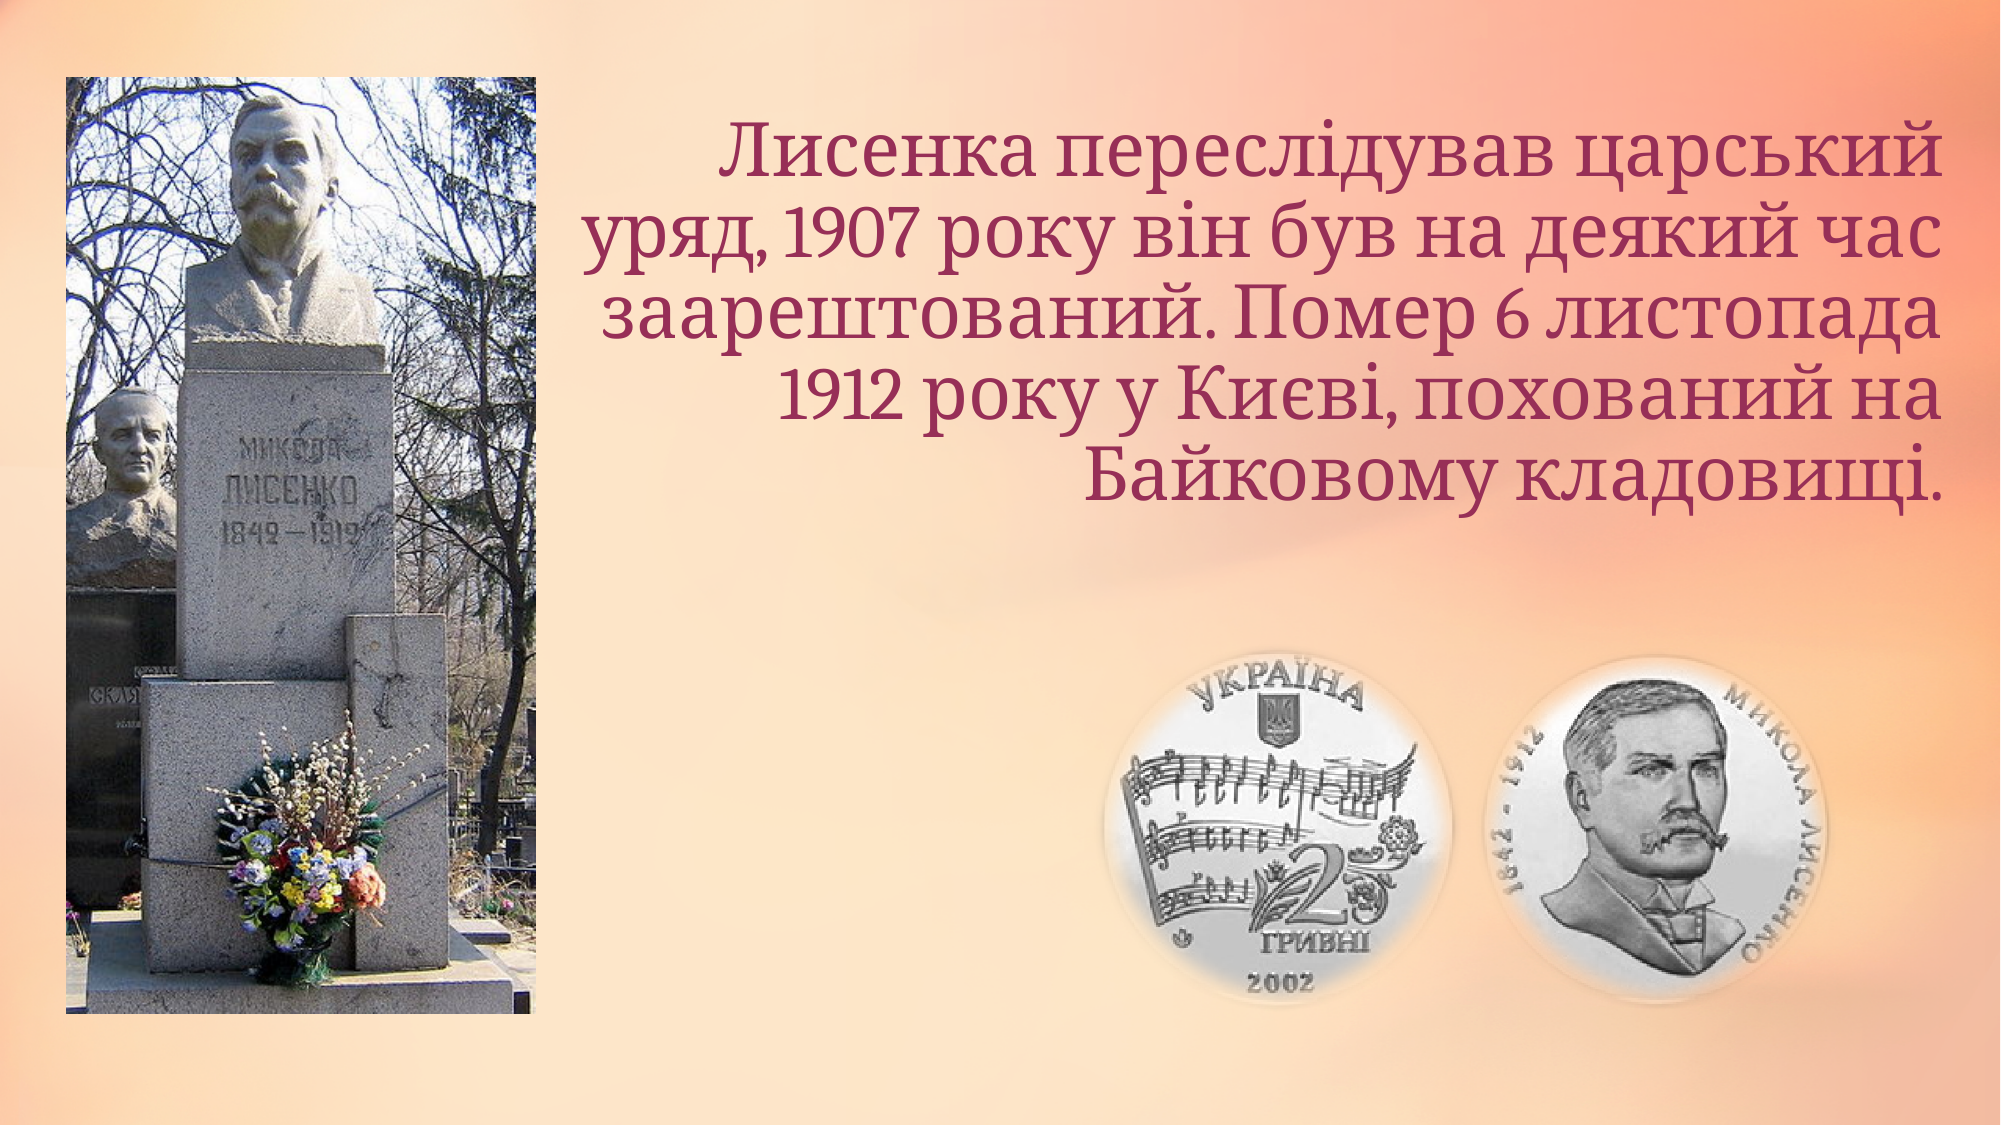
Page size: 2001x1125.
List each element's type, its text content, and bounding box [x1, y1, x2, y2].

picture [0, 0, 2001, 1125]
title Лисенка переслідував царський уряд, 1907 року він був на деякий час заарештований. Помер 6 листопада 1912 року у Києві, похований на Байковому кладовищі. [536, 284, 1961, 524]
